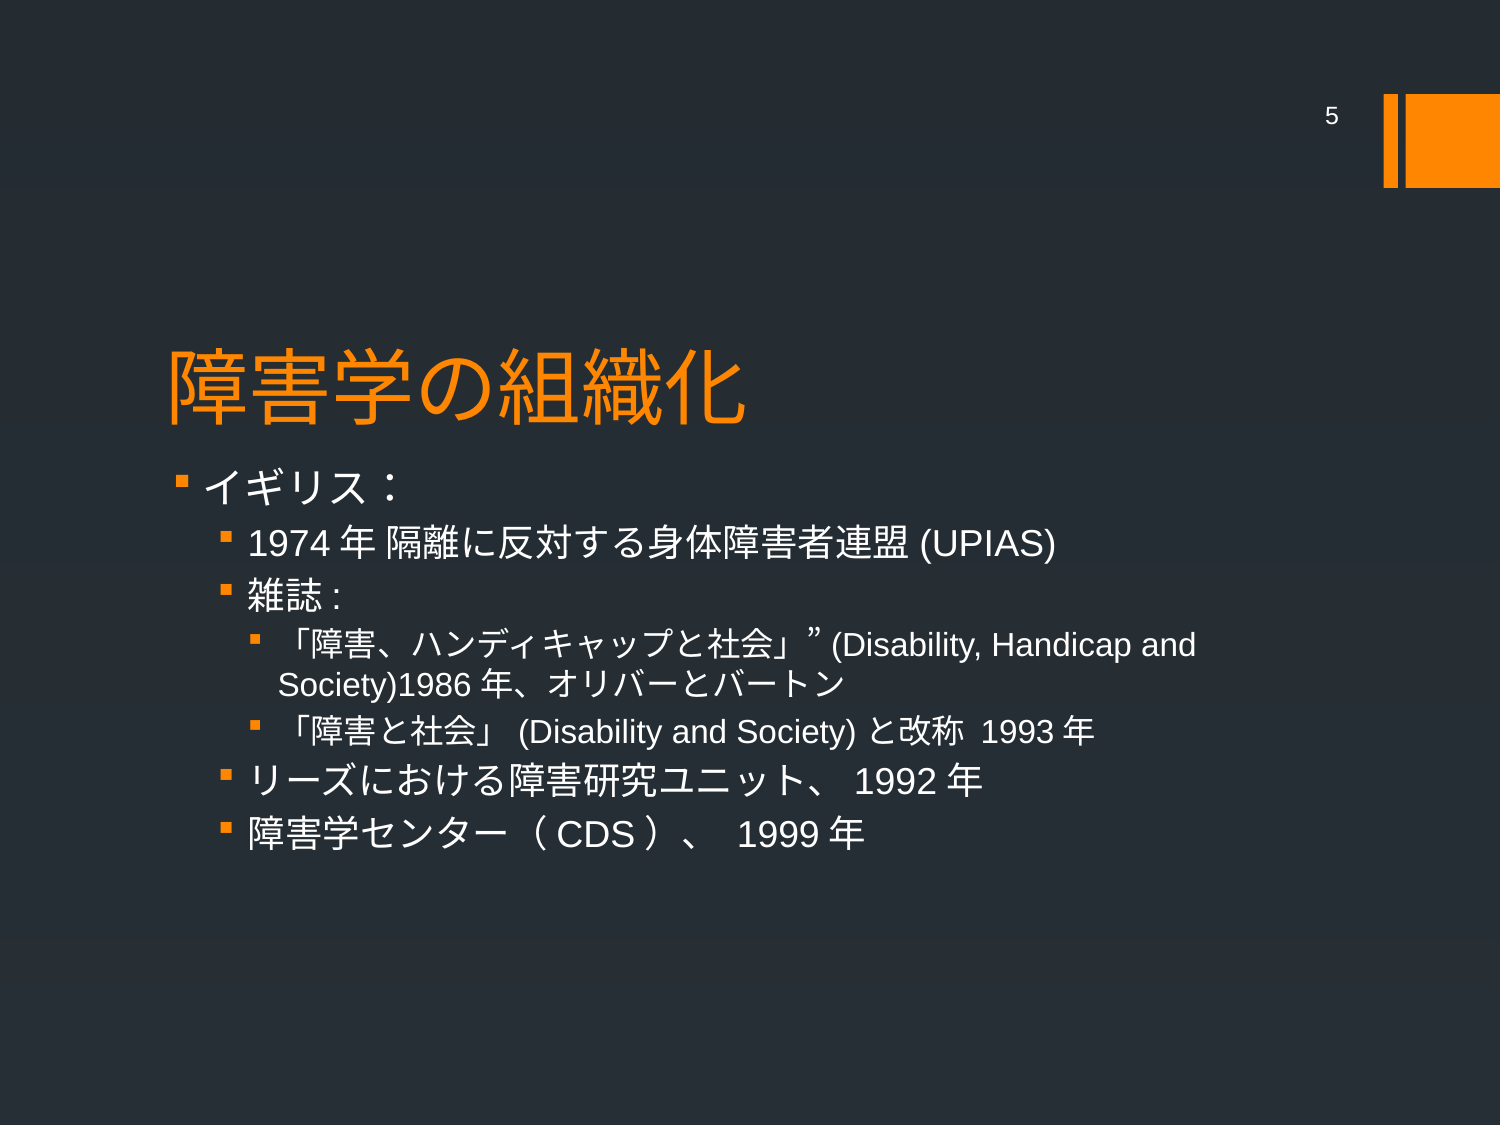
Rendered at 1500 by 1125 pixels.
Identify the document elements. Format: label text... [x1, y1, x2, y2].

slide_number 5 [1199, 90, 1355, 140]
list イギリス： 1974年 隔離に反対する身体障害者連盟(UPIAS) 雑誌: 「障害、ハンディキャップと社会」”(Disability, Handicap and Society)1986年、オリバーとバートン 「障害と社会」(Disability and Society)と改称 1993年 リーズにおける障害研究ユニット、1992年 障害学センター（CDS）、 1999年 [150, 454, 1350, 1035]
title 障害学の組織化 [150, 253, 1350, 443]
